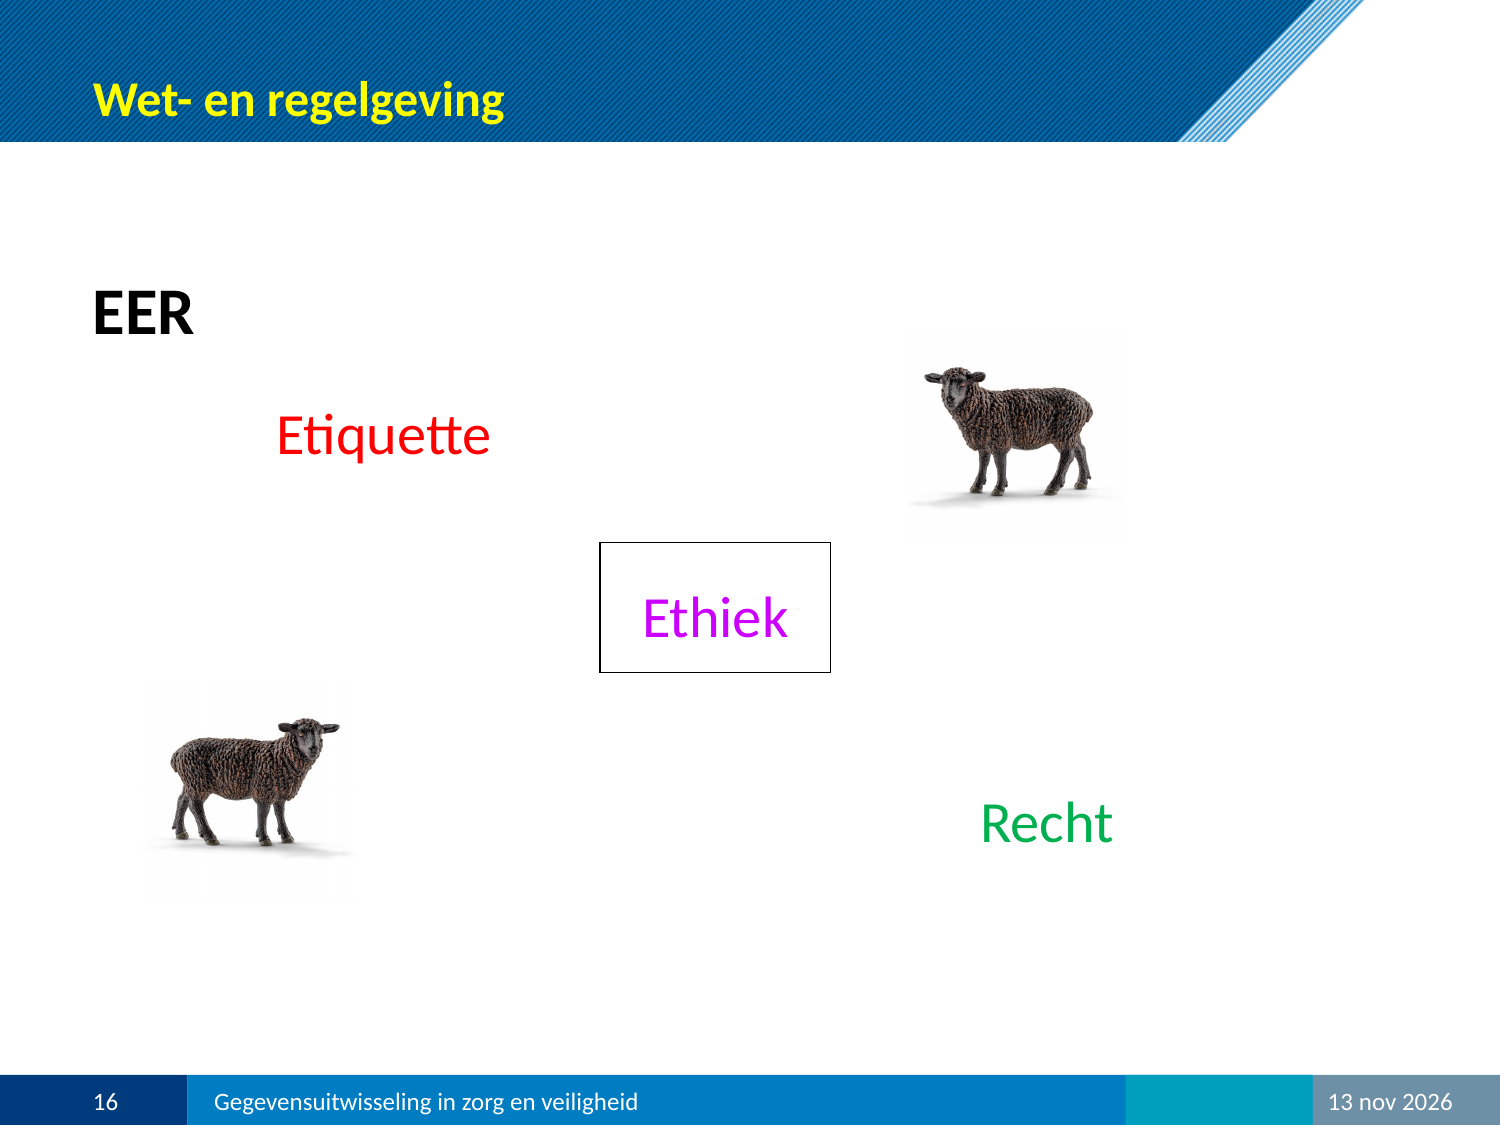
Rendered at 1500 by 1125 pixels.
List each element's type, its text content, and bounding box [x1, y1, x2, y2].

picture [138, 677, 361, 899]
text_box EER [92, 251, 459, 314]
text_box Ethiek [600, 542, 831, 673]
slide_number 6-jul-16 [1312, 1074, 1454, 1125]
footer Gegevensuitwisseling in zorg en veiligheid [214, 1074, 987, 1125]
title Wet- en regelgeving [92, 0, 1164, 141]
text_box Etiquette [275, 382, 643, 494]
picture [903, 327, 1125, 549]
slide_number 16 [92, 1074, 182, 1125]
text_box Recht [980, 770, 1347, 842]
